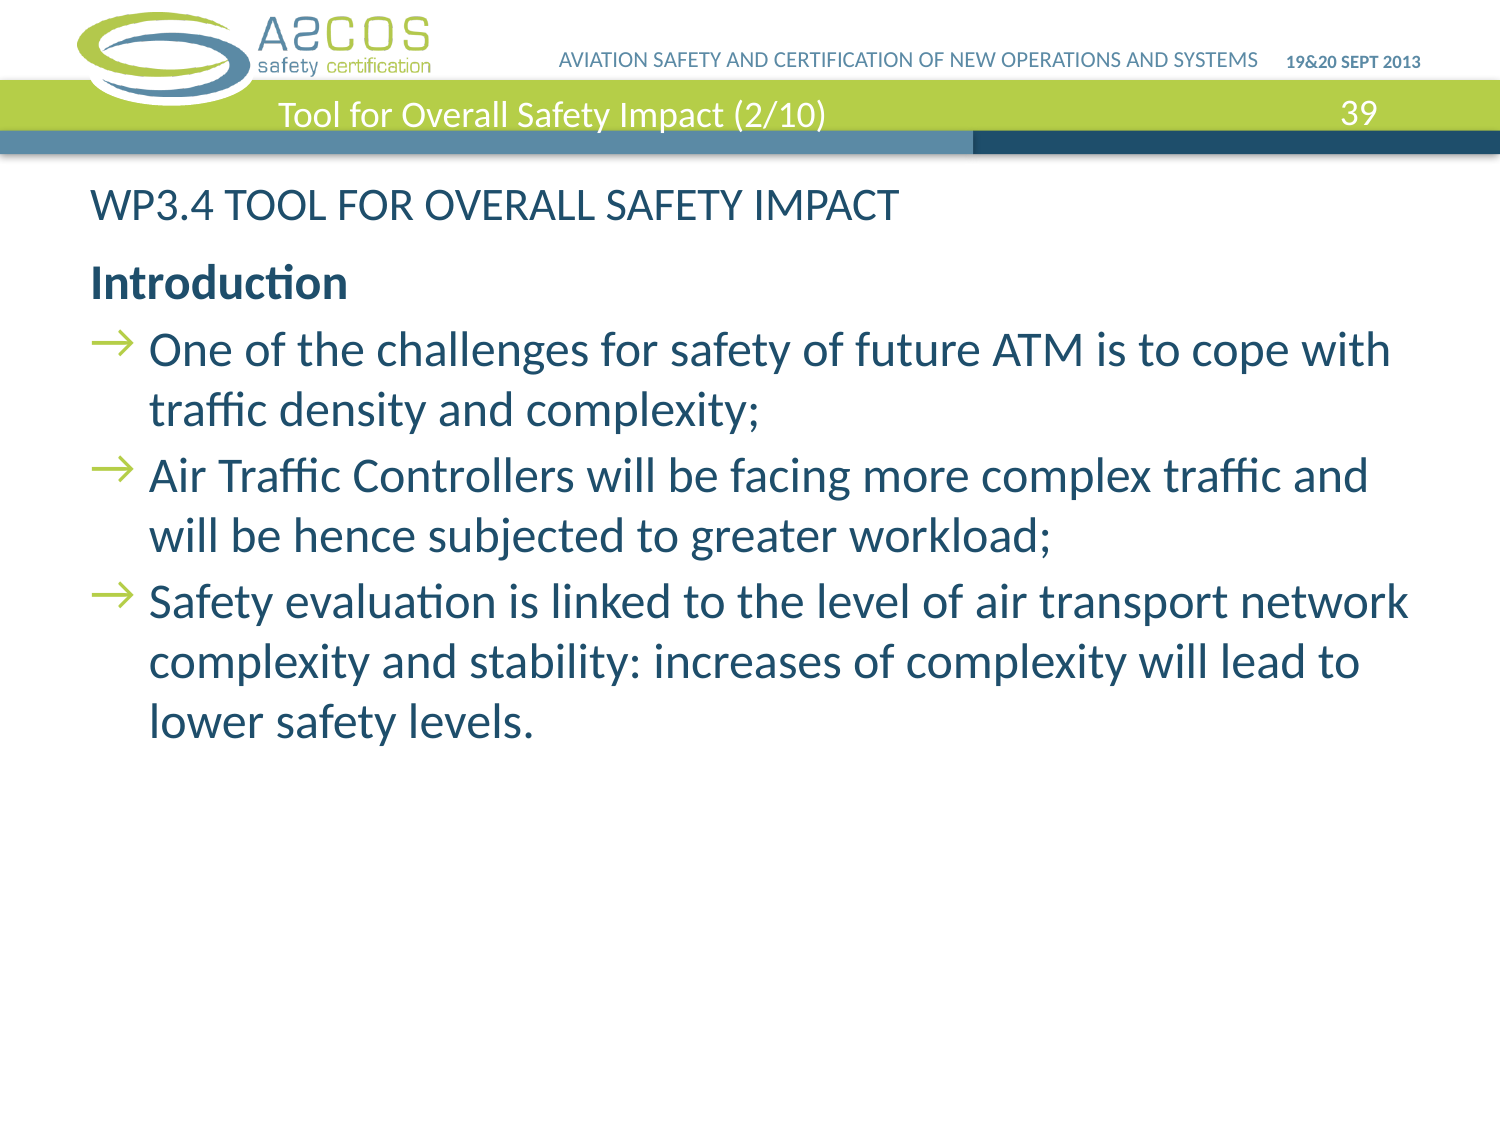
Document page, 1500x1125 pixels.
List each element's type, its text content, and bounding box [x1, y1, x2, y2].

picture [77, 12, 431, 97]
text_box Tool for Overall Safety Impact (2/10) [263, 82, 843, 142]
list Introduction One of the challenges for safety of future ATM is to cope with traffic density and complexity; Air Traffic Controllers will be facing more complex traffic and will be hence subjected to greater workload; Safety evaluation is linked to the level of air transport network complexity and stability: increases of complexity will lead to lower safety levels. [75, 242, 1425, 1001]
title WP3.4 TOOL FOR OVERALL SAFETY IMPACT [75, 166, 1425, 242]
